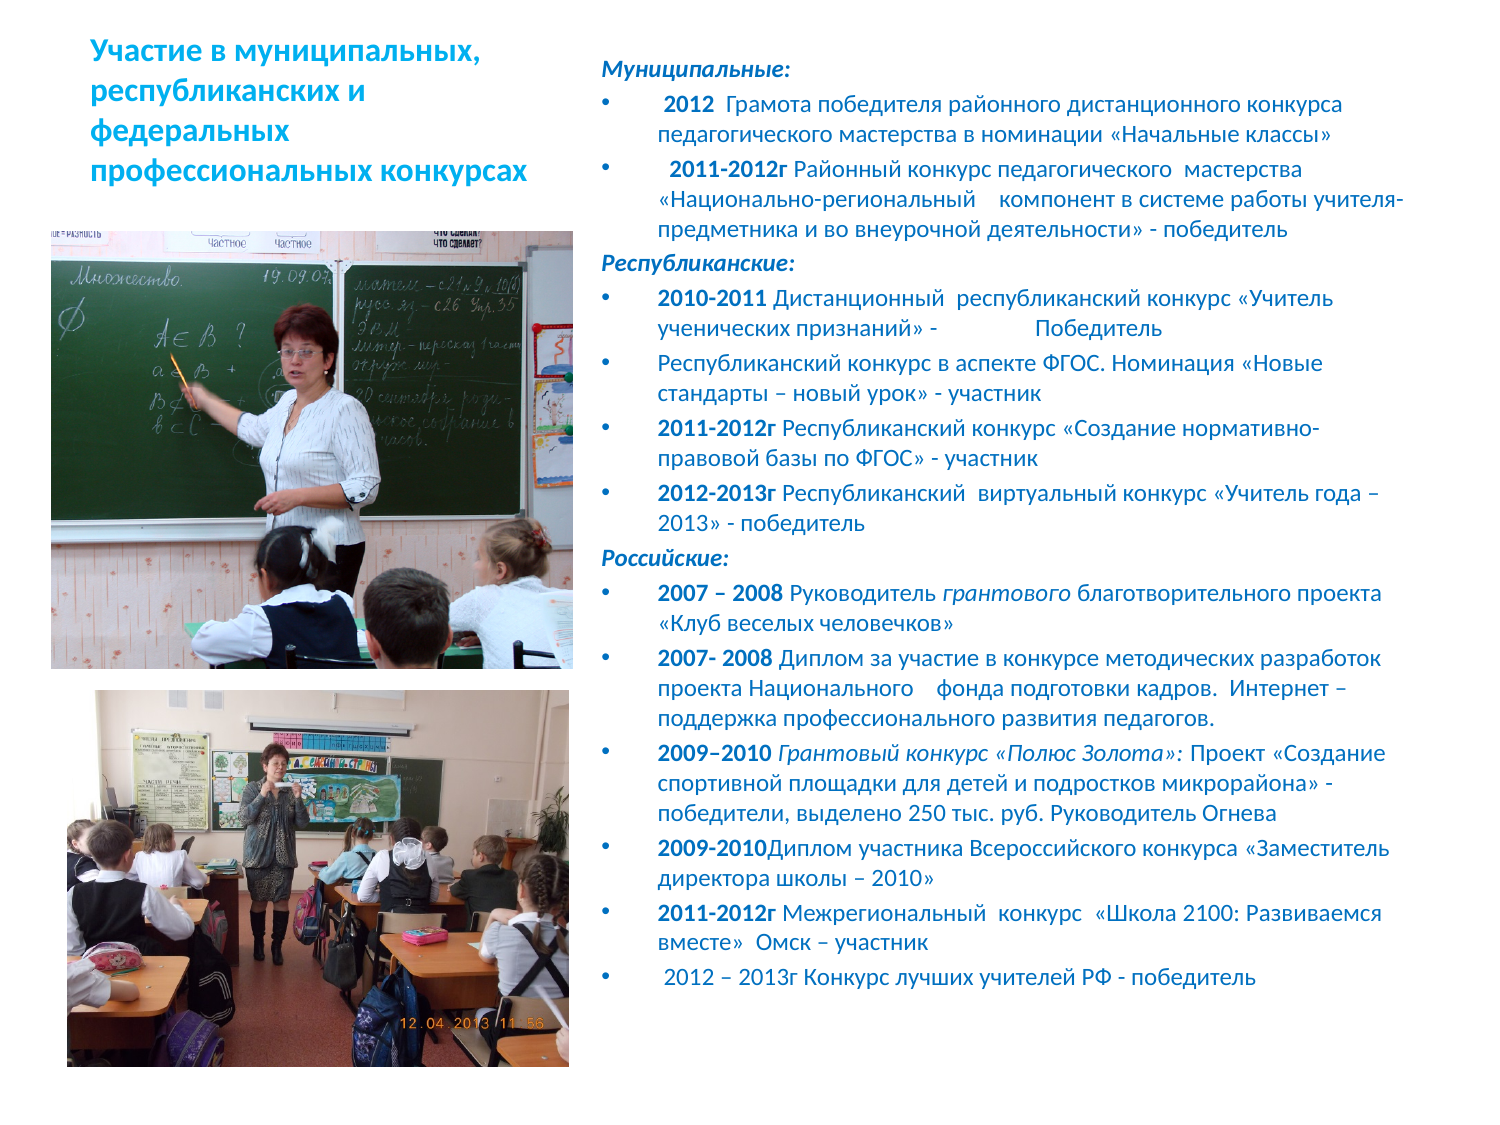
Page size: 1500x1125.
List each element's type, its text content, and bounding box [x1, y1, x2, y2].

title Участие в муниципальных, республиканских и федеральных профессиональных конкурсах [75, 19, 569, 230]
picture [66, 690, 569, 1067]
list Муниципальные: 2012 Грамота победителя районного дистанционного конкурса педагогического мастерства в номинации «Начальные классы» 2011-2012г Районный конкурс педагогического мастерства «Национально-региональный компонент в системе работы учителя-предметника и во внеурочной деятельности» - победитель Республиканские: 2010-2011 Дистанционный республиканский конкурс «Учитель ученических признаний» - Победитель Республиканский конкурс в аспекте ФГОС. Номинация «Новые стандарты – новый урок» - участник 2011-2012г Республиканский конкурс «Создание нормативно-правовой базы по ФГОС» - участник 2012-2013г Республиканский виртуальный конкурс «Учитель года – 2013» - победитель Российские: 2007 – 2008 Руководитель грантового благотворительного проекта «Клуб веселых человечков» 2007- 2008 Диплом за участие в конкурсе методических разработок проекта Национального фонда подготовки кадров. Интернет – поддержка профессионального развития педагогов. 2009–2010 Грантовый конкурс «Полюс Золота»: Проект «Создание спортивной площадки для детей и подростков микрорайона» - победители, выделено 250 тыс. руб. Руководитель Огнева 2009-2010Диплом участника Всероссийского конкурса «Заместитель директора школы – 2010» 2011-2012г Межрегиональный конкурс «Школа 2100: Развиваемся вместе» Омск – участник 2012 – 2013г Конкурс лучших учителей РФ - победитель [586, 44, 1425, 1079]
picture [51, 231, 573, 669]
